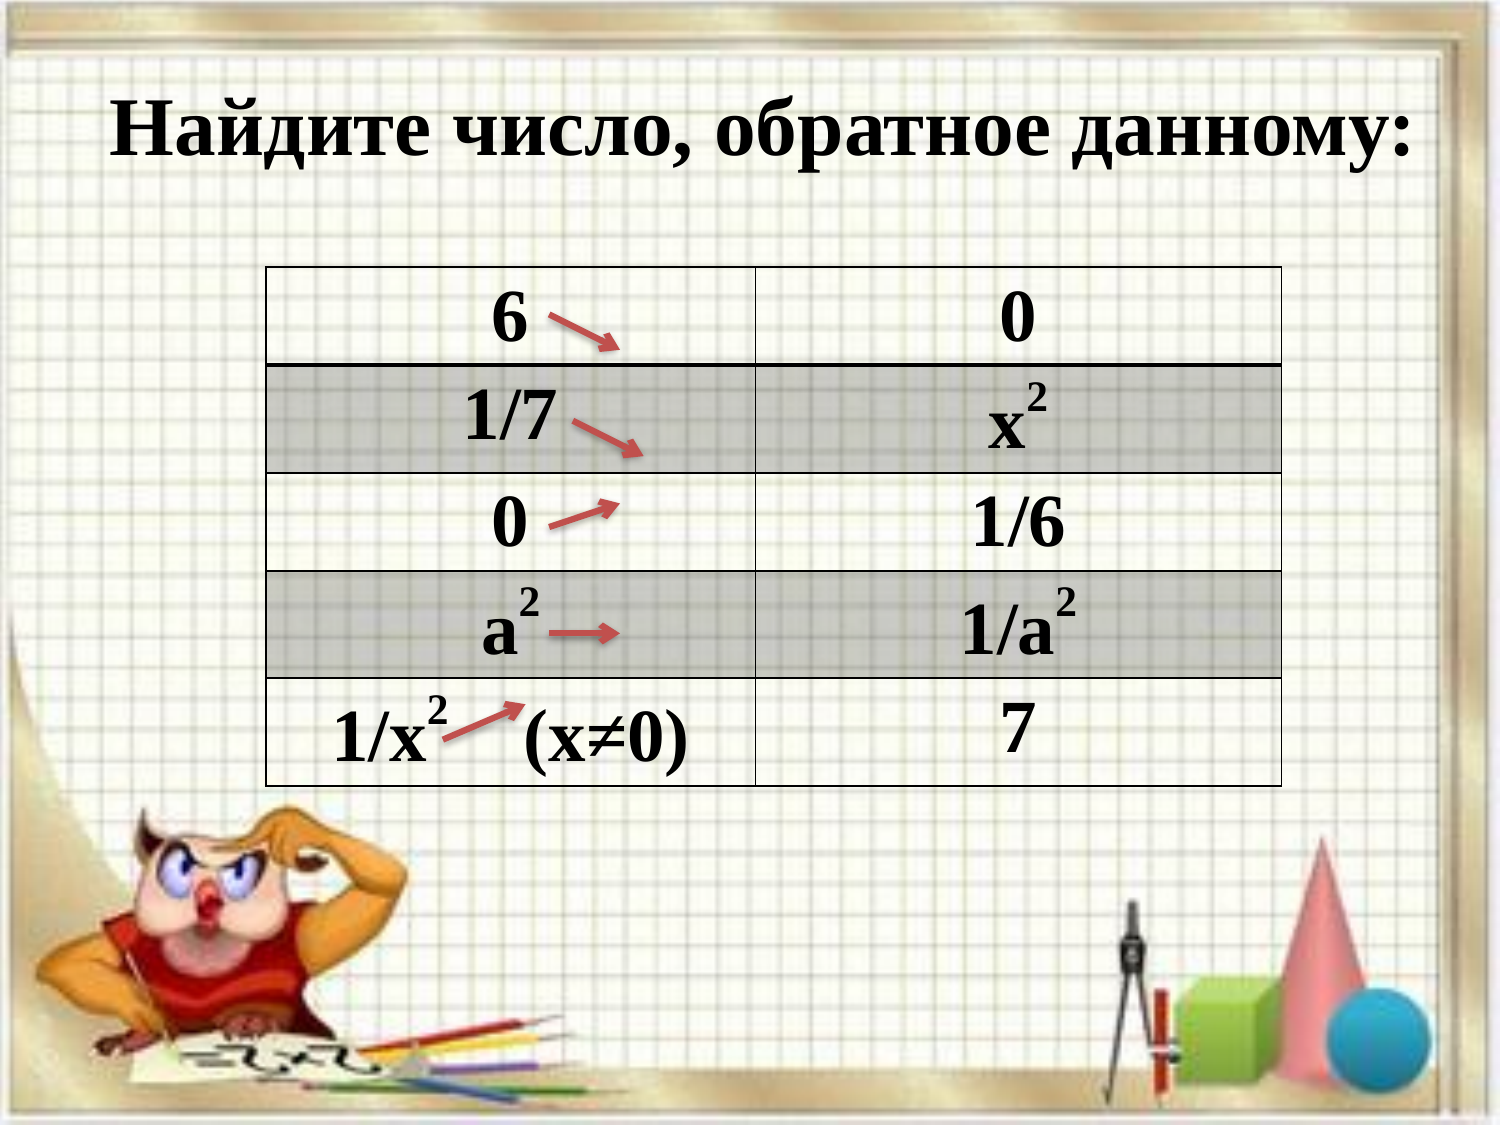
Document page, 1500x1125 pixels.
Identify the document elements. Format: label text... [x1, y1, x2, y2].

table_cell 1/а2 [756, 572, 1281, 677]
title Найдите число, обратное данному: [88, 0, 1439, 244]
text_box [548, 503, 621, 528]
table_cell 7 [756, 679, 1281, 785]
table_cell х2 [756, 367, 1281, 472]
table_header 6 [267, 268, 755, 363]
picture [0, 0, 1500, 1125]
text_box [548, 314, 621, 351]
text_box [572, 420, 644, 457]
table_cell 1/6 [756, 474, 1281, 570]
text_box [442, 703, 526, 740]
table_cell а2 [267, 572, 755, 677]
table_cell 1/х2 (x≠0) [267, 679, 755, 785]
table_cell 1/7 [267, 367, 755, 472]
table_header 0 [756, 268, 1281, 363]
table_cell 0 [267, 474, 755, 570]
